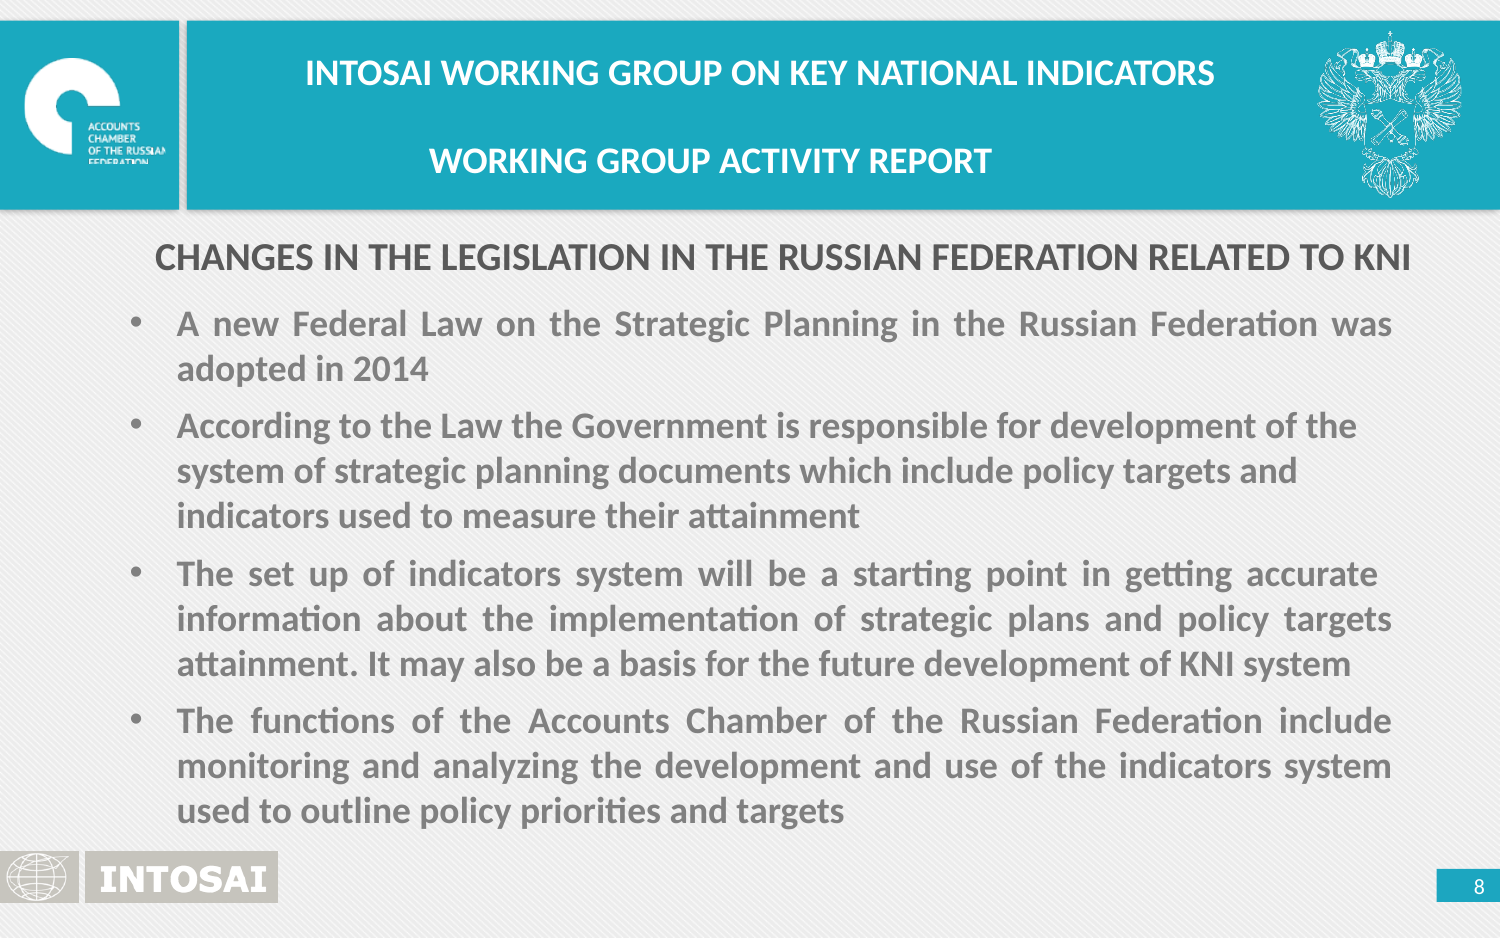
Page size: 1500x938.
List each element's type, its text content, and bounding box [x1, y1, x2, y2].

text_box A new Federal Law on the Strategic Planning in the Russian Federation was adopted in 2014 According to the Law the Government is responsible for development of the system of strategic planning documents which include policy targets and indicators used to measure their attainment The set up of indicators system will be a starting point in getting accurate information about the implementation of strategic plans and policy targets attainment. It may also be a basis for the future development of KNI system The functions of the Accounts Chamber of the Russian Federation include monitoring and analyzing the development and use of the indicators system used to outline policy priorities and targets [114, 291, 1409, 839]
picture [0, 0, 1500, 938]
text_box WORKING GROUP ACTIVITY REPORT [414, 128, 1017, 188]
text_box INTOSAI WORKING GROUP ON KEY NATIONAL INDICATORS [290, 40, 1273, 101]
text_box CHANGES IN THE LEGISLATION IN THE RUSSIAN FEDERATION RELATED TO KNI [140, 223, 1500, 286]
